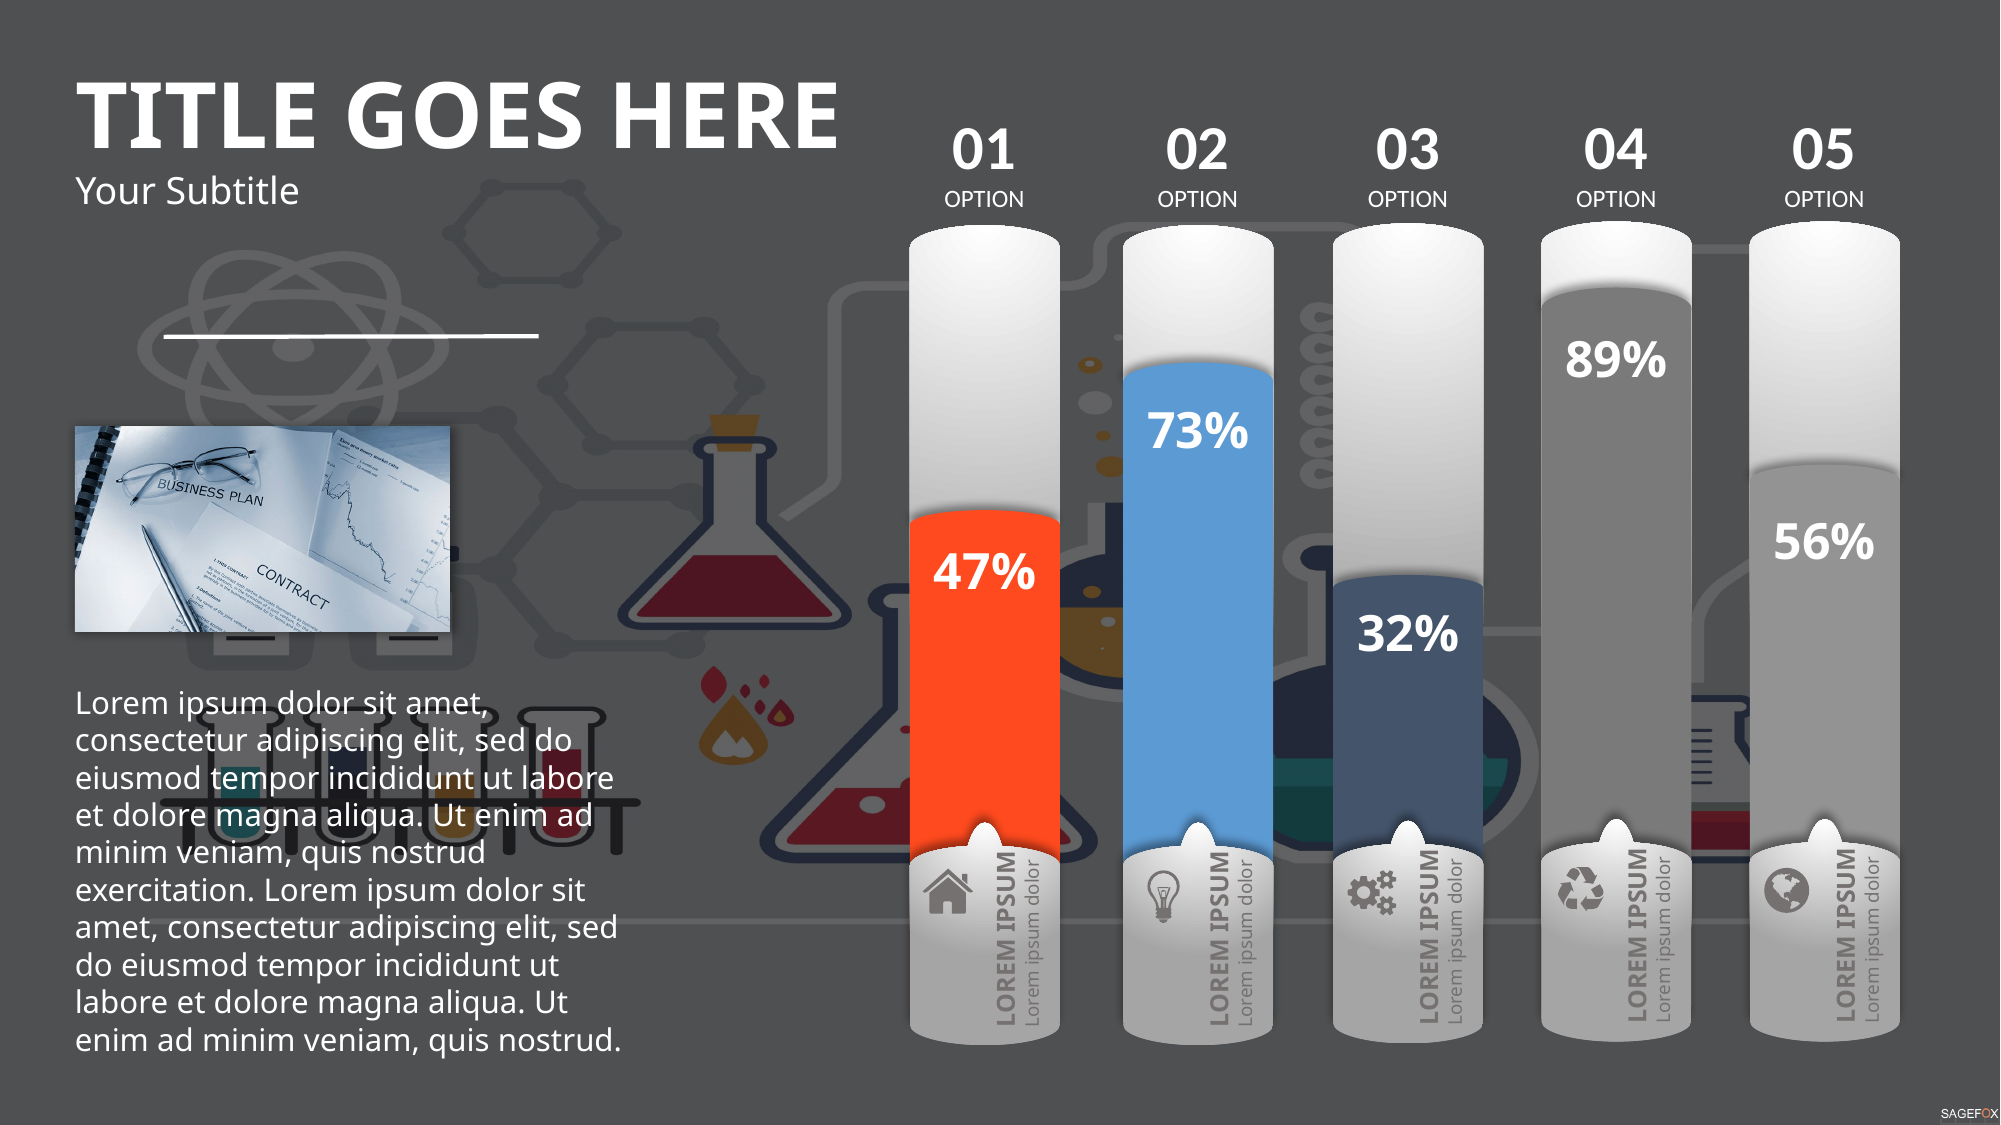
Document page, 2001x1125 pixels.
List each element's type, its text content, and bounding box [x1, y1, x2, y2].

text_box TITLE GOES HERE Your Subtitle [60, 49, 1036, 220]
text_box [909, 822, 1060, 1046]
text_box [1540, 220, 1693, 296]
text_box 01 OPTION [909, 99, 1060, 220]
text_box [1749, 464, 1900, 819]
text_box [1541, 287, 1692, 819]
picture [1940, 0, 2001, 1125]
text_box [1333, 574, 1484, 820]
text_box 03 OPTION [1333, 99, 1483, 220]
text_box 04 OPTION [1541, 99, 1692, 220]
text_box 05 OPTION [1749, 99, 1900, 220]
text_box [1122, 224, 1275, 368]
text_box 02 OPTION [1123, 99, 1273, 220]
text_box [1749, 819, 1900, 1042]
text_box Lorem ipsum dolor sit amet, consectetur adipiscing elit, sed do eiusmod tempor incididunt ut labore et dolore magna aliqua. Ut enim ad minim veniam, quis nostrud exercitation. Lorem ipsum dolor sit amet, consectetur adipiscing elit, sed do eiusmod tempor incididunt ut labore et dolore magna aliqua. Ut enim ad minim veniam, quis nostrud. [60, 675, 642, 1065]
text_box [1123, 822, 1274, 1046]
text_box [1541, 819, 1692, 1042]
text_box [1333, 820, 1484, 1044]
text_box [1123, 362, 1274, 822]
text_box [908, 224, 1061, 513]
picture [447, 426, 457, 636]
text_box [909, 510, 1060, 822]
text_box [1332, 222, 1485, 576]
text_box [1748, 220, 1901, 467]
text_box [74, 426, 451, 632]
